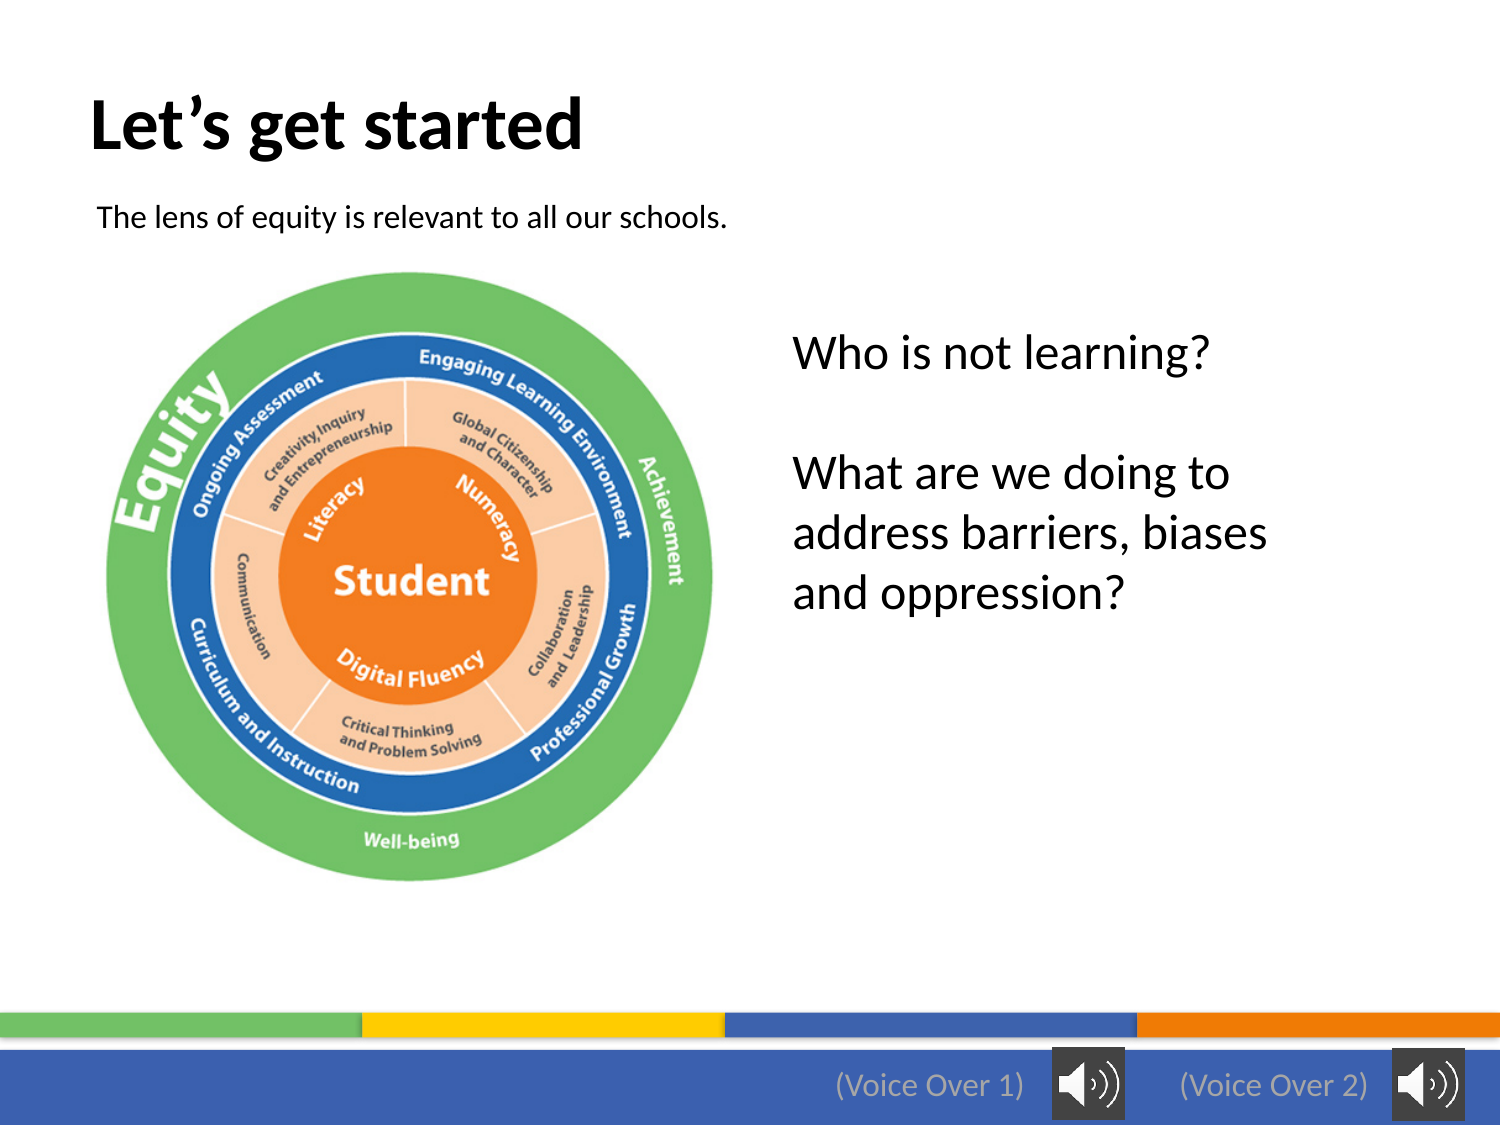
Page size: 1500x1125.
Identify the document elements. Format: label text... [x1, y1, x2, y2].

text_box The lens of equity is relevant to all our schools. [81, 187, 1477, 243]
text_box (Voice Over 1) [820, 1056, 1045, 1111]
picture [99, 270, 717, 887]
text_box Let’s get started [75, 52, 1090, 186]
text_box (Voice Over 2) [1164, 1056, 1385, 1111]
text_box Who is not learning? What are we doing to address barriers, biases and oppression? [777, 312, 1400, 628]
picture [1390, 1046, 1466, 1122]
picture [1050, 1046, 1127, 1122]
